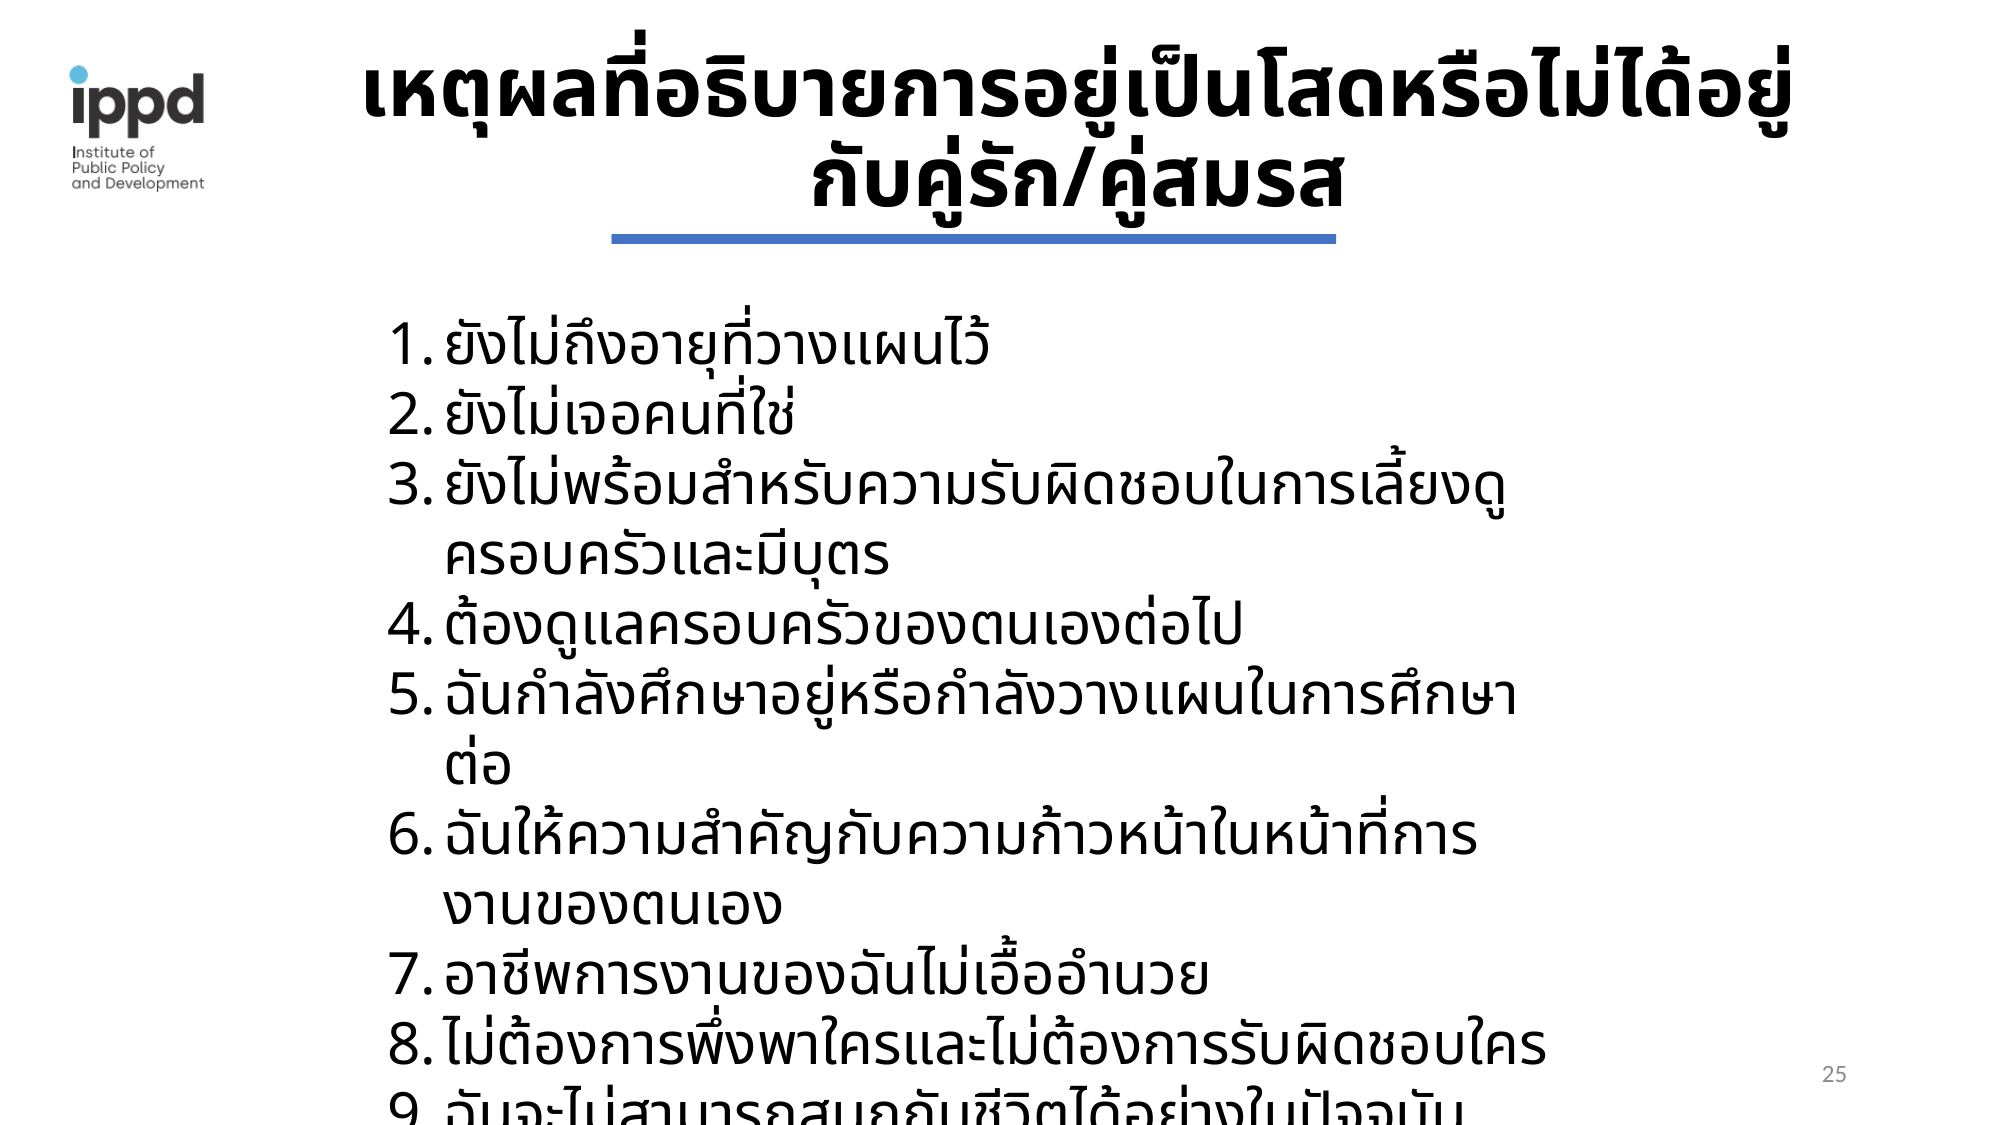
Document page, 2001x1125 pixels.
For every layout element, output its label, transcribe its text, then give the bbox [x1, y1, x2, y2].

title เหตุผลที่อธิบายการอยู่เป็นโสดหรือไม่ได้อยู่กับคู่รัก/คู่สมรส [318, 30, 1839, 240]
text_box ยังไม่ถึงอายุที่วางแผนไว้ ยังไม่เจอคนที่ใช่ ยังไม่พร้อมสำหรับความรับผิดชอบในการเลี้ยงดูครอบครัวและมีบุตร ต้องดูแลครอบครัวของตนเองต่อไป ฉันกำลังศึกษาอยู่หรือกำลังวางแผนในการศึกษาต่อ ฉันให้ความสำคัญกับความก้าวหน้าในหน้าที่การงานของตนเอง อาชีพการงานของฉันไม่เอื้ออำนวย ไม่ต้องการพึ่งพาใครและไม่ต้องการรับผิดชอบใคร ฉันจะไม่สามารถสนุกกับชีวิตได้อย่างในปัจจุบัน ฉันต้องการรักษามาตรฐานการใช้ชีวิตในปัจจุบัน การแต่งงานมีค่าใช้จ่ายสูงเกินไป [372, 299, 1580, 1125]
picture [611, 234, 1341, 244]
slide_number 25 [1412, 1042, 1863, 1103]
picture [37, 37, 238, 224]
